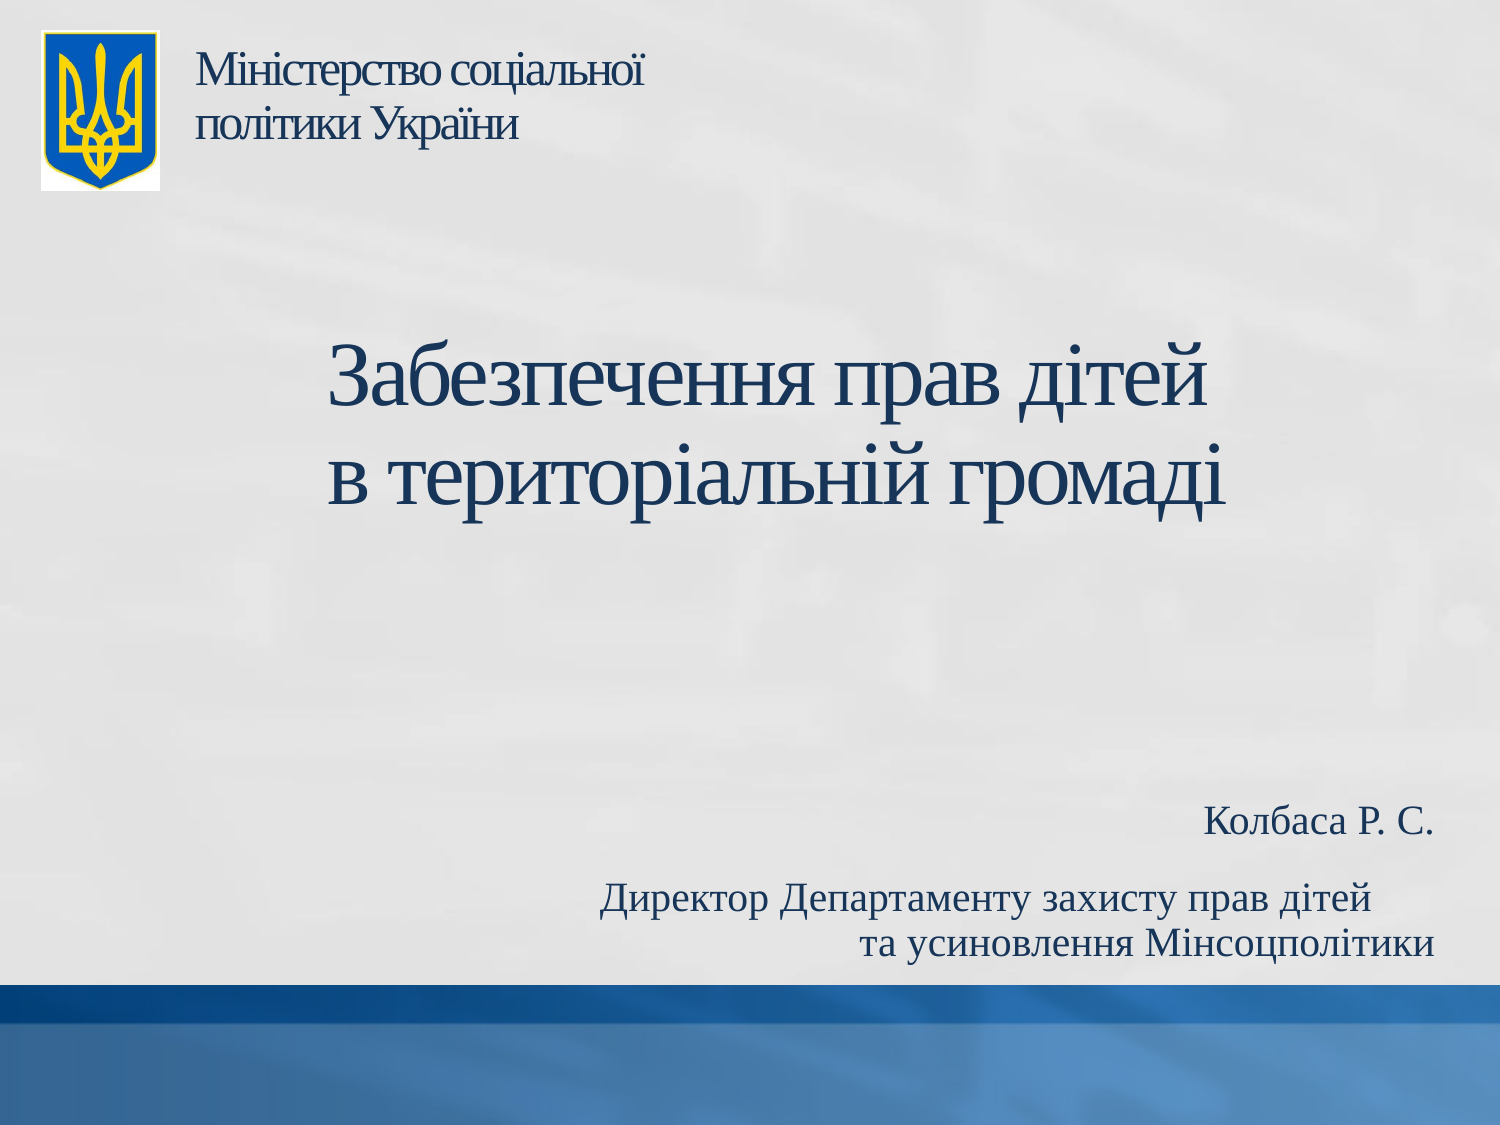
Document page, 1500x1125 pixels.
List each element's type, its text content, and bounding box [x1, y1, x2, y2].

text_box Колбаса Р. С. Директор Департаменту захисту прав дітей та усиновлення Мінсоцполітики [596, 798, 1436, 988]
text_box Міністерство соціальної політики України [194, 42, 1455, 149]
picture [0, 0, 1500, 1125]
title Забезпечення прав дітей в територіальній громаді [147, 326, 1408, 763]
